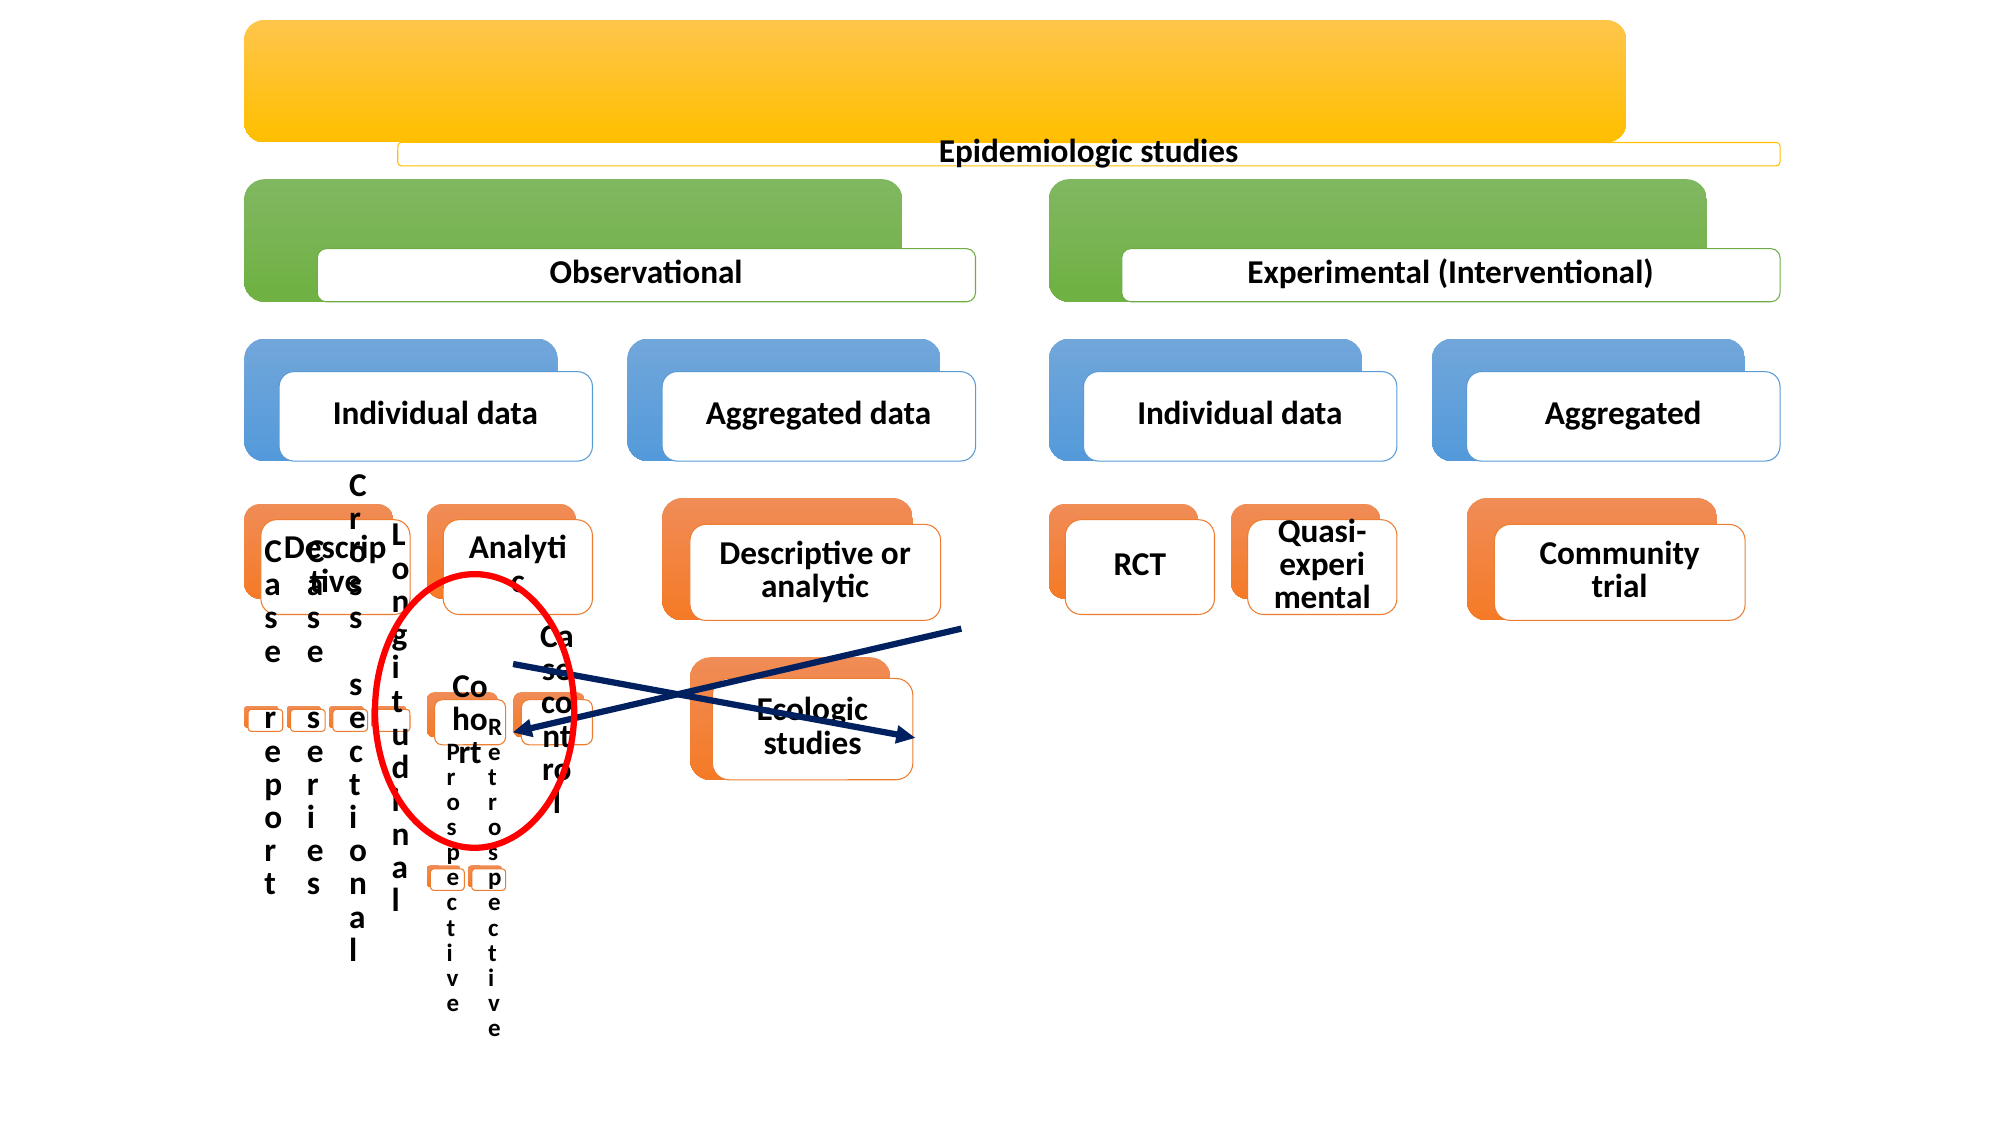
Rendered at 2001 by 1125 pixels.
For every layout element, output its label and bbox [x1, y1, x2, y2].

text_box [513, 628, 962, 733]
list [52, 19, 1972, 1099]
text_box [513, 663, 916, 738]
